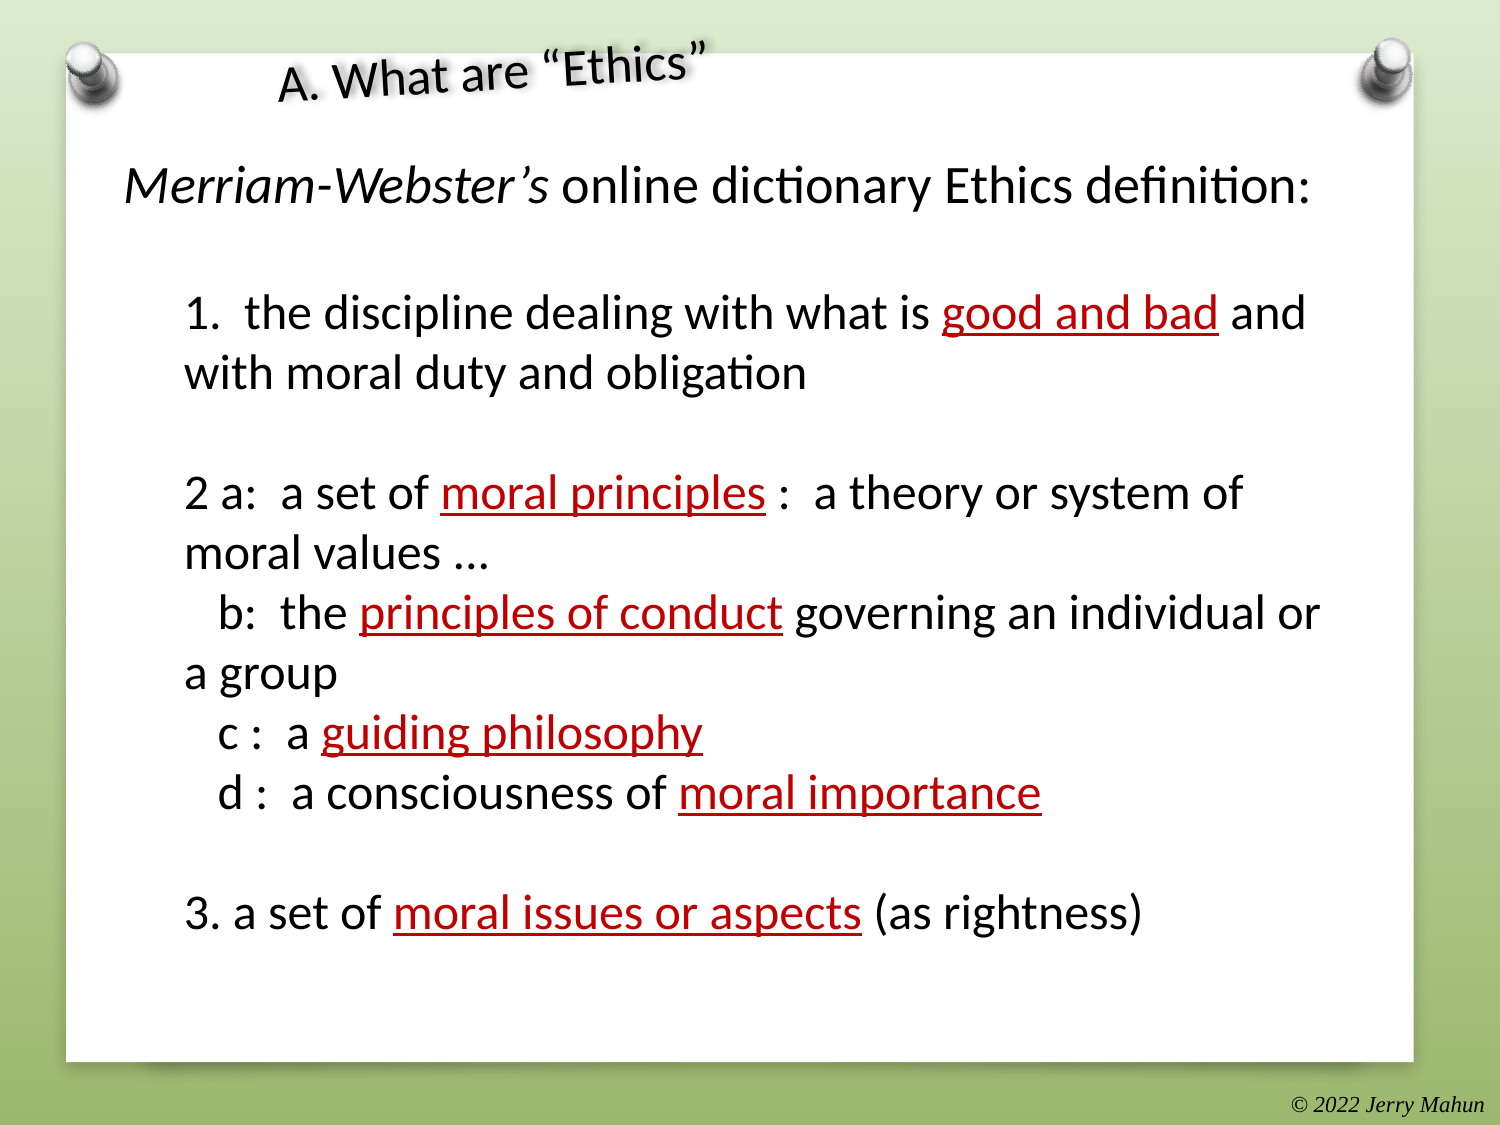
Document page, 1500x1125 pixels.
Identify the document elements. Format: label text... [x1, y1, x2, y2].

list Merriam-Webster’s online dictionary Ethics definition: 1. the discipline dealing with what is good and bad and with moral duty and obligation 2 a: a set of moral principles : a theory or system of moral values ... b: the principles of conduct governing an individual or a group c : a guiding philosophy d : a consciousness of moral importance 3. a set of moral issues or aspects (as rightness) [108, 142, 1363, 1034]
picture [1333, 11, 1455, 132]
picture [34, 7, 157, 131]
title A. What are “Ethics” [130, 8, 856, 129]
